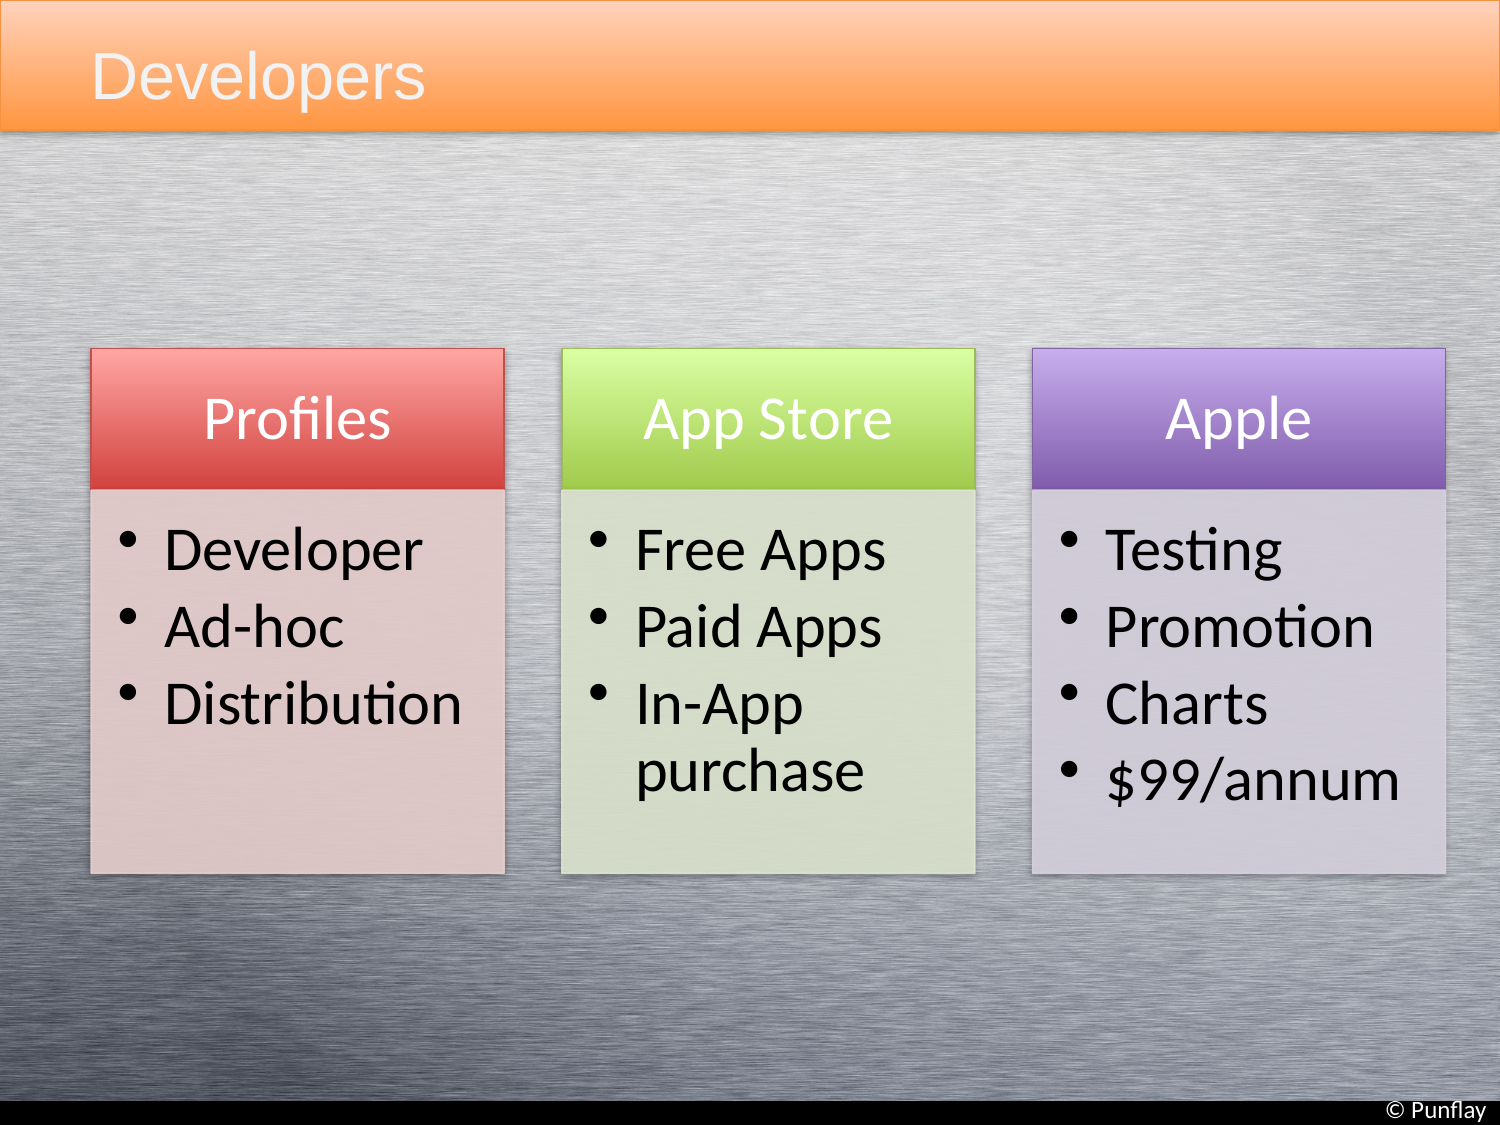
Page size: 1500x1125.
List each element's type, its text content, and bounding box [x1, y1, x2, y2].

picture [0, 131, 1500, 1101]
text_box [90, 179, 1447, 1042]
title Developers [75, 19, 1041, 127]
